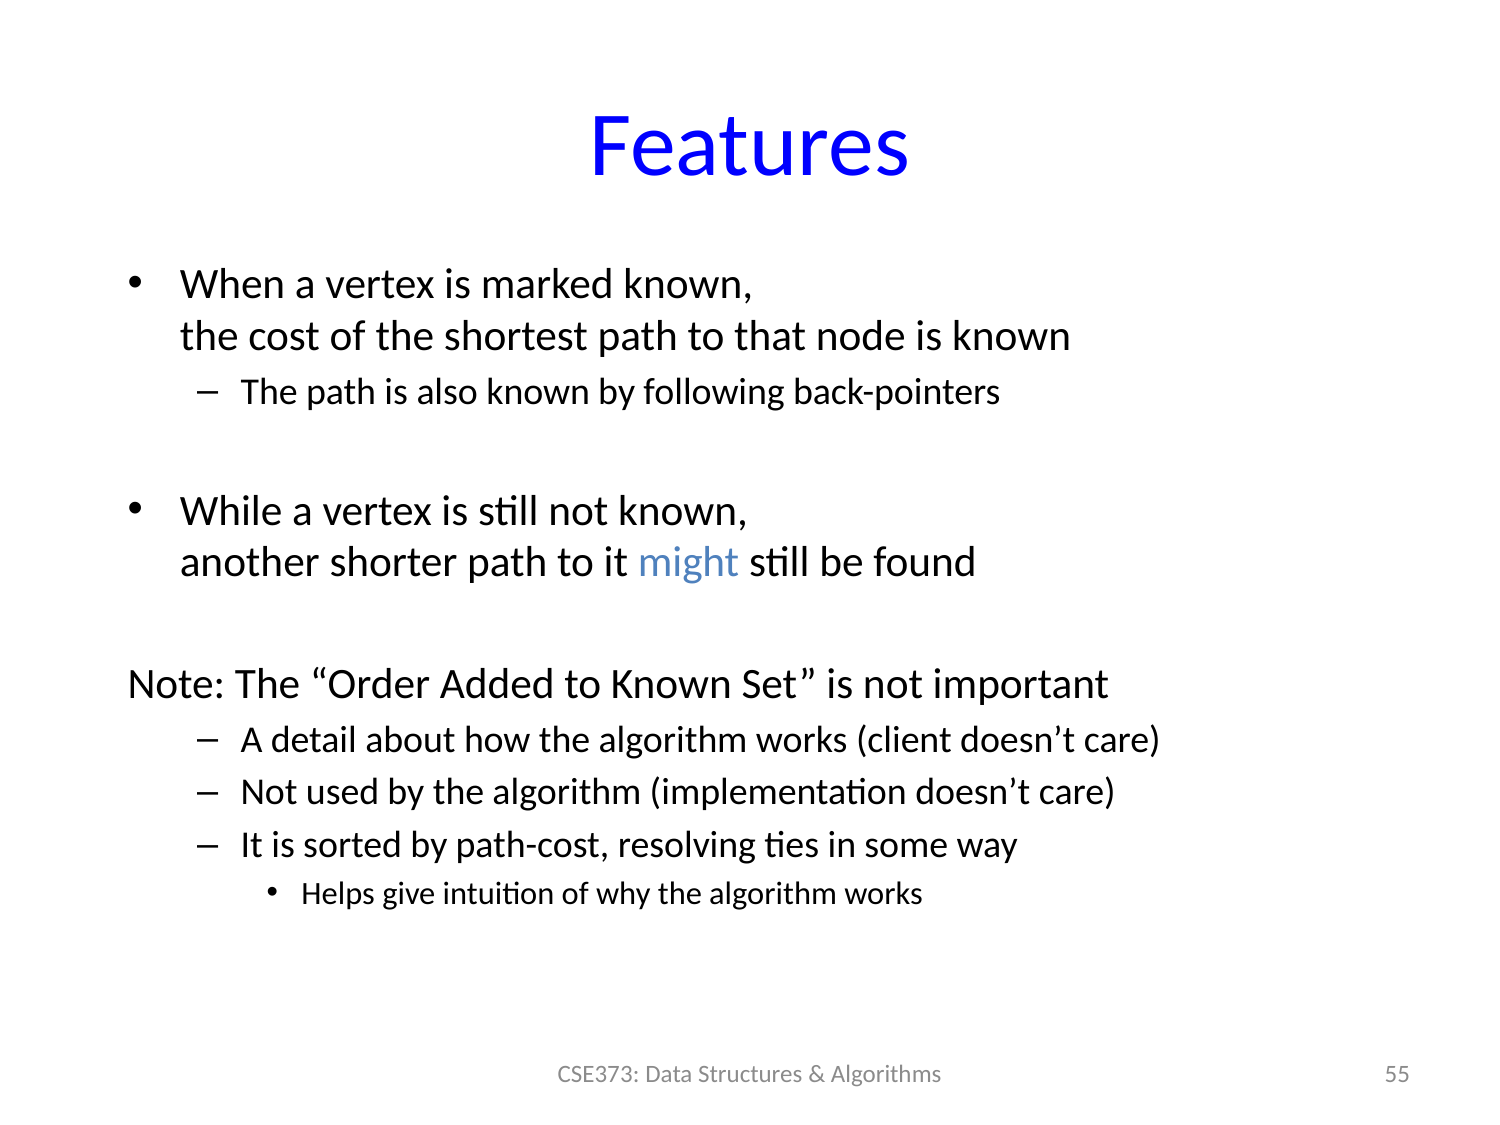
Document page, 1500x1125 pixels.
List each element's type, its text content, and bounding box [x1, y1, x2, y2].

title Features [75, 45, 1425, 233]
list When a vertex is marked known, the cost of the shortest path to that node is known The path is also known by following back-pointers While a vertex is still not known, another shorter path to it might still be found Note: The “Order Added to Known Set” is not important A detail about how the algorithm works (client doesn’t care) Not used by the algorithm (implementation doesn’t care) It is sorted by path-cost, resolving ties in some way Helps give intuition of why the algorithm works [112, 187, 1388, 925]
footer CSE373: Data Structures & Algorithms [512, 1042, 988, 1103]
slide_number 55 [1074, 1042, 1425, 1103]
